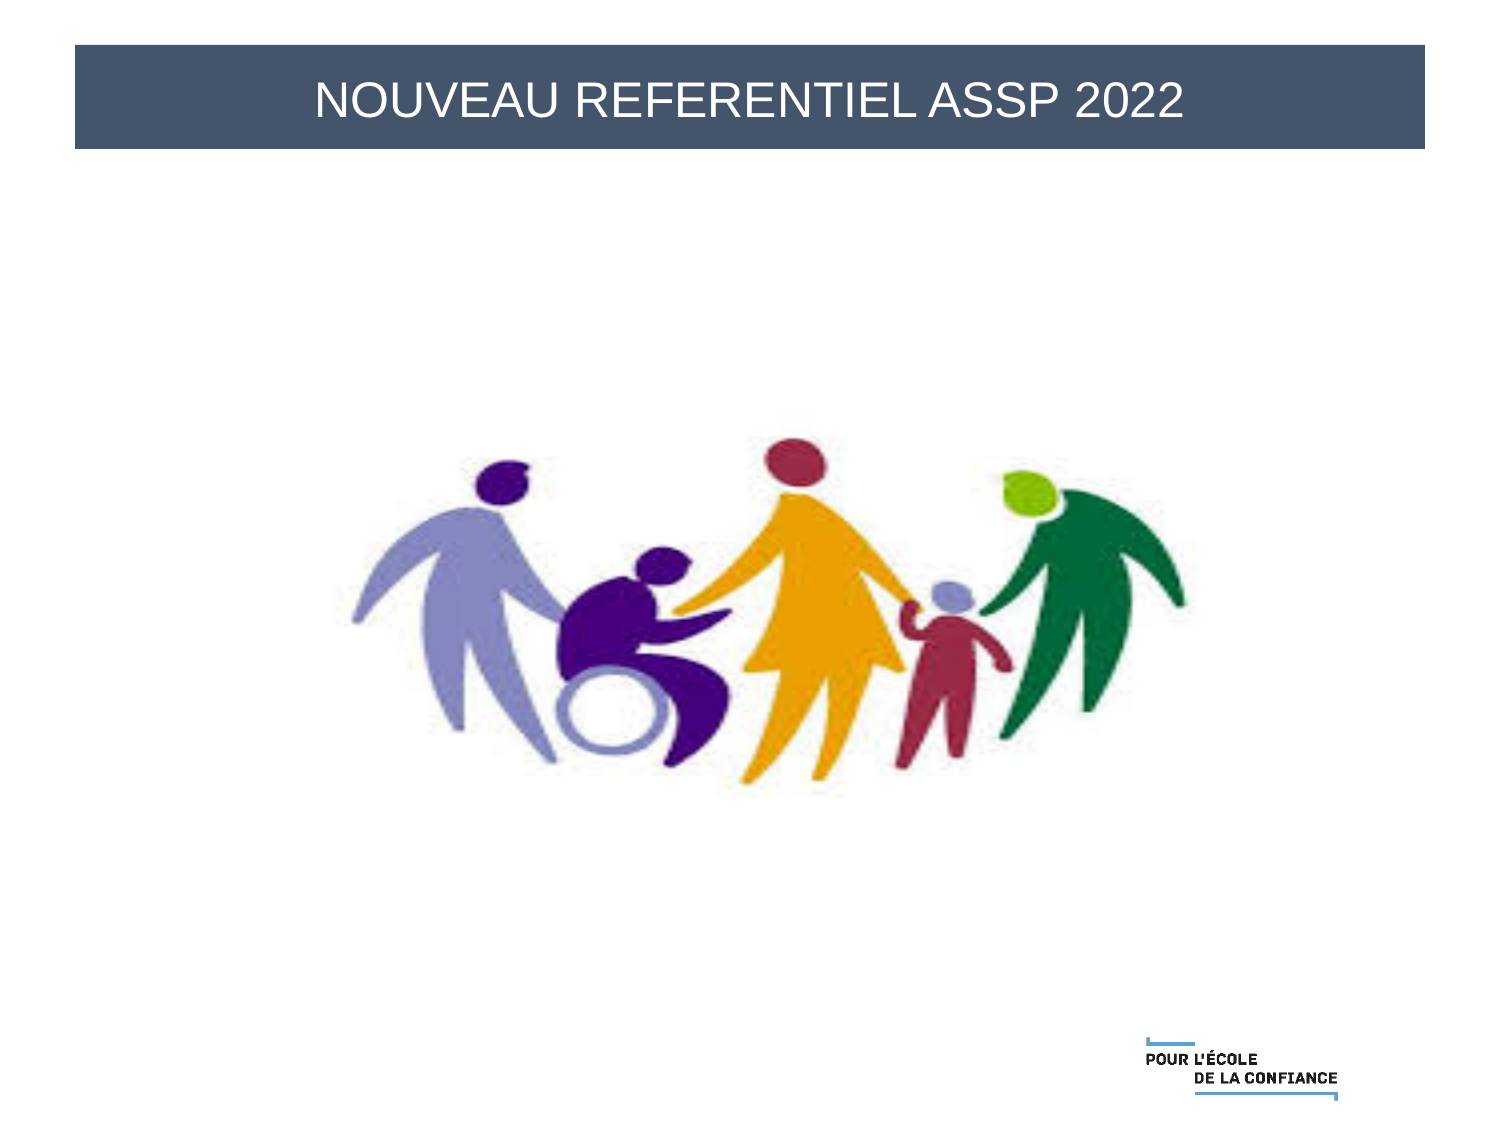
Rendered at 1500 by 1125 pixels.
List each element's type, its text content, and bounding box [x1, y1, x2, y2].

picture [1131, 1022, 1352, 1114]
title NOUVEAU REFERENTIEL ASSP 2022 [75, 44, 1425, 149]
picture [206, 373, 1341, 843]
